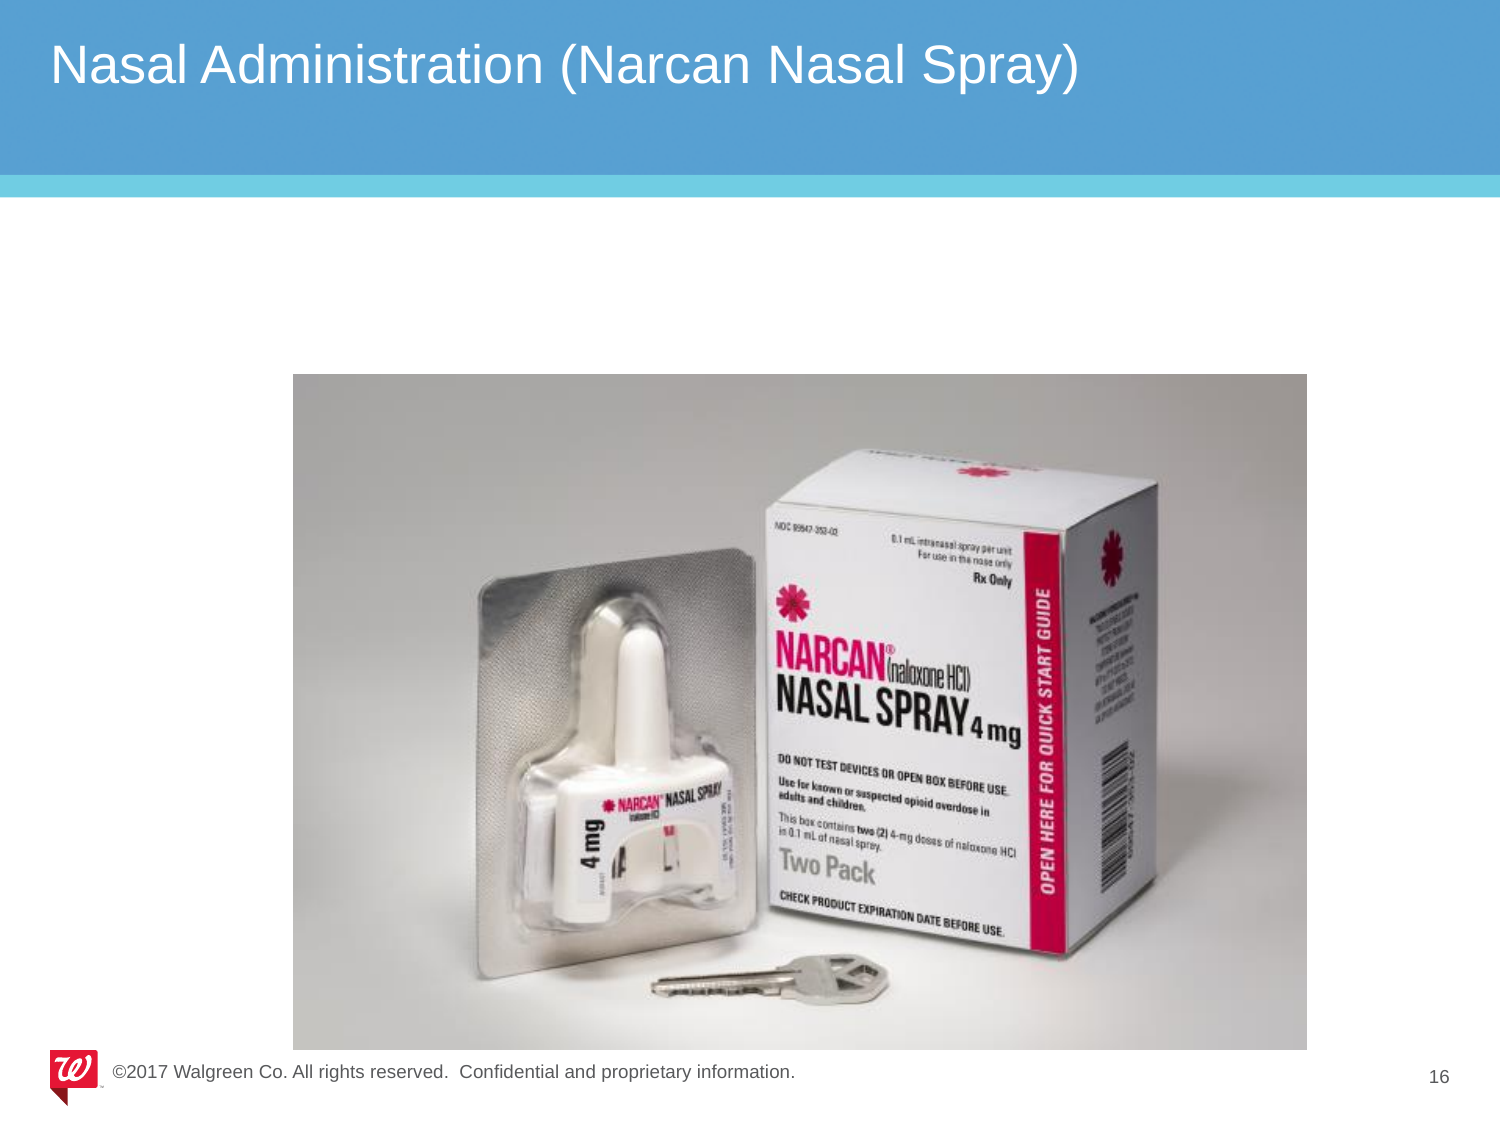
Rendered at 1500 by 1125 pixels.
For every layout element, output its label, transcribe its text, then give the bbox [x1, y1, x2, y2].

title Nasal Administration (Narcan Nasal Spray) [50, 36, 1450, 152]
footer ©2017 Walgreen Co. All rights reserved. Confidential and proprietary information. [112, 1050, 825, 1088]
picture [0, 0, 1500, 174]
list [293, 374, 1307, 1051]
